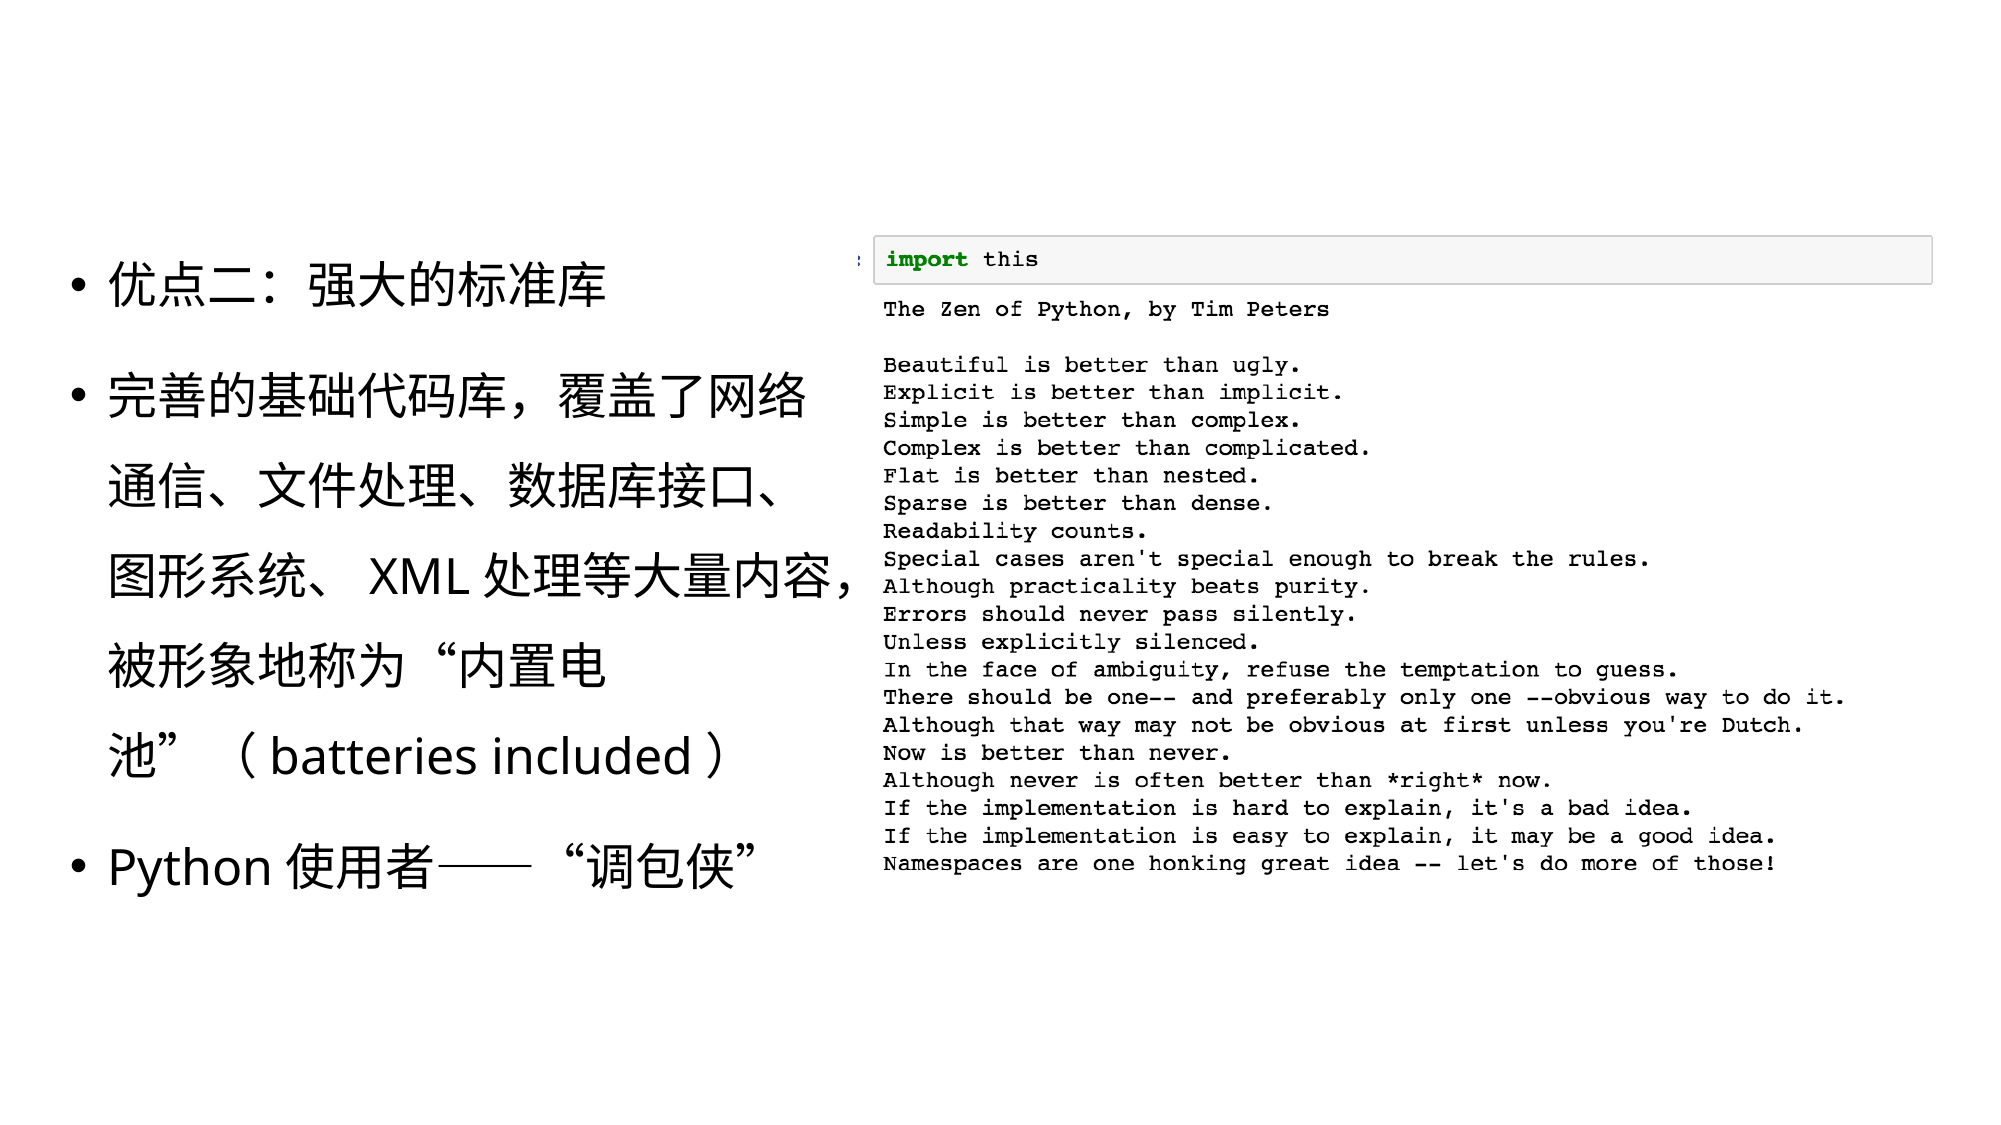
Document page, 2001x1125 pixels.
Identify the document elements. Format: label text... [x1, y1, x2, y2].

picture [858, 216, 1944, 894]
list 优点二：强大的标准库 完善的基础代码库，覆盖了网络通信、文件处理、数据库接口、图形系统、XML处理等大量内容，被形象地称为“内置电池”（batteries included） Python使用者——“调包侠” [55, 216, 859, 996]
